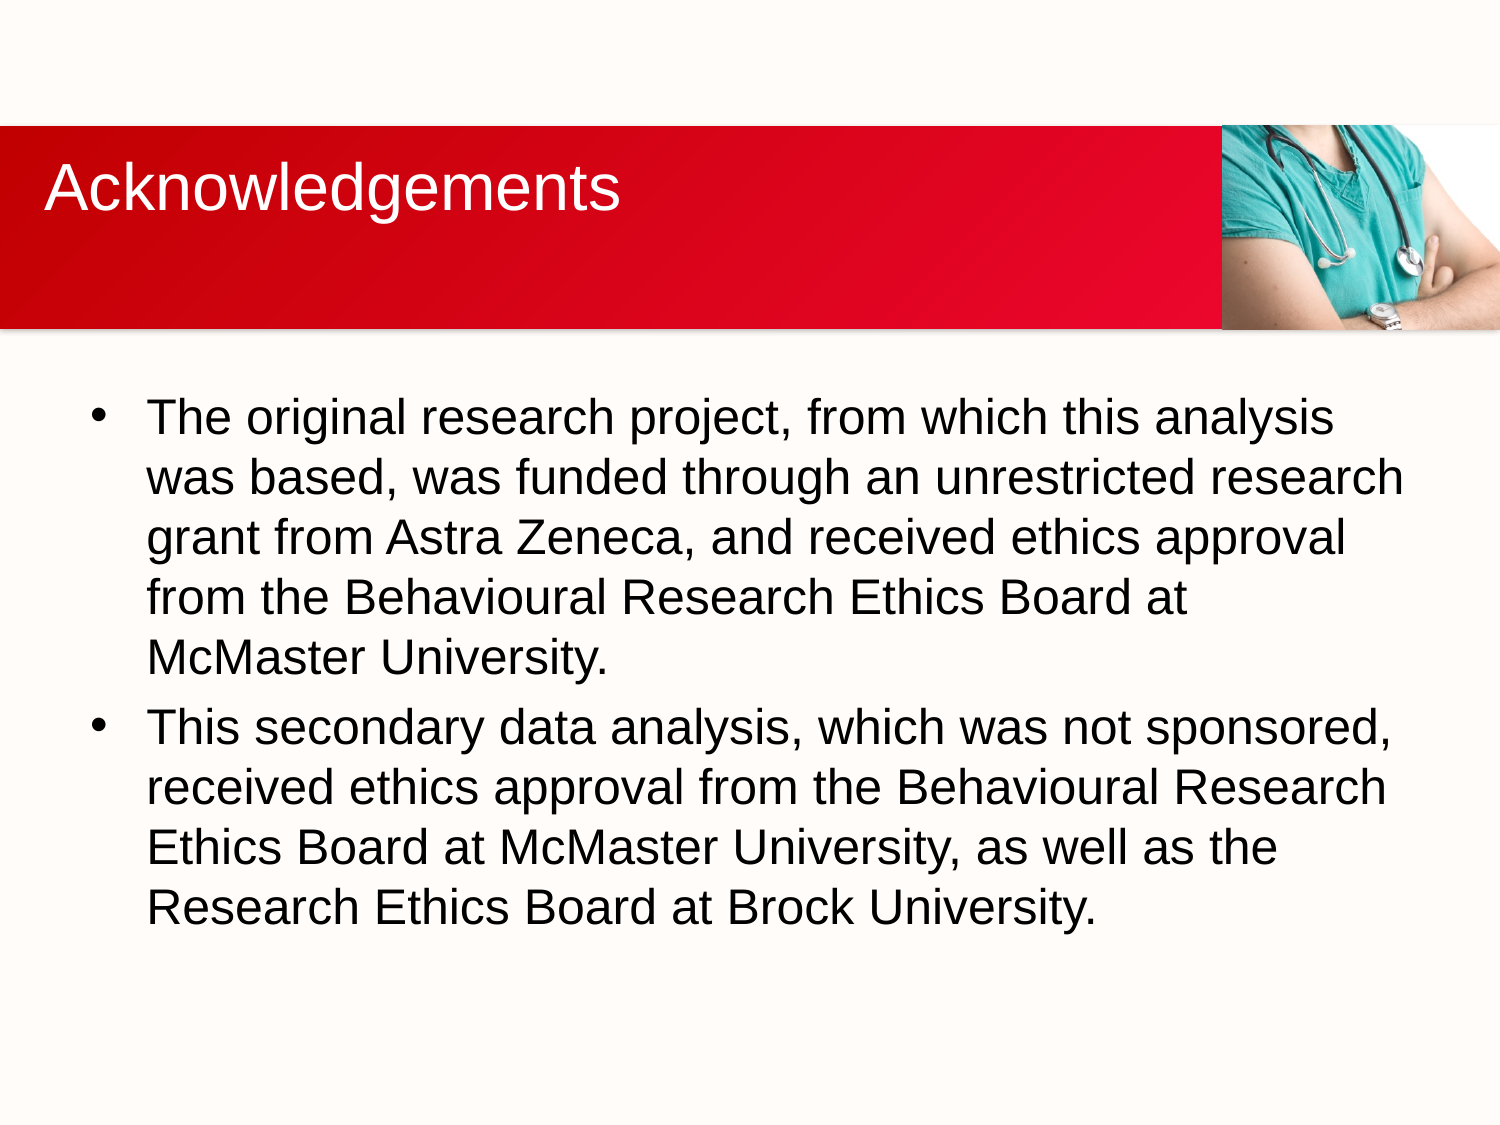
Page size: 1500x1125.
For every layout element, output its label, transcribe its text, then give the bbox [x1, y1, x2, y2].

list The original research project, from which this analysis was based, was funded through an unrestricted research grant from Astra Zeneca, and received ethics approval from the Behavioural Research Ethics Board at McMaster University. This secondary data analysis, which was not sponsored, received ethics approval from the Behavioural Research Ethics Board at McMaster University, as well as the Research Ethics Board at Brock University. [75, 377, 1425, 1005]
title Acknowledgements [29, 136, 782, 230]
picture [1222, 125, 1500, 330]
